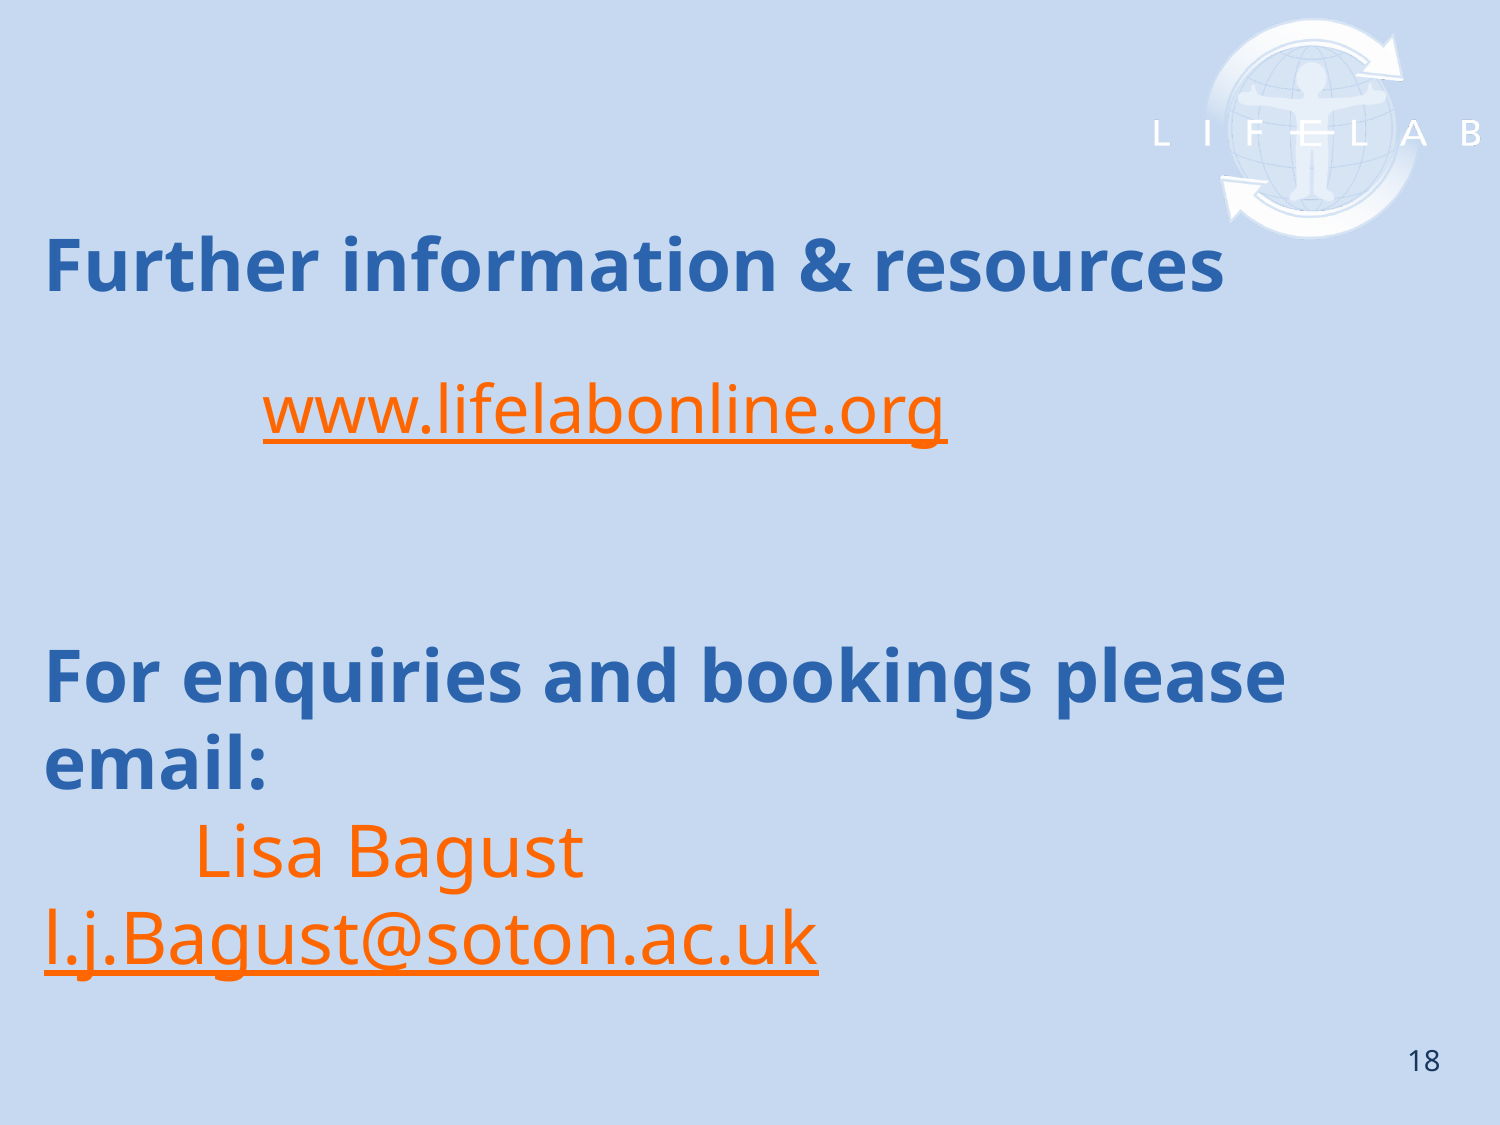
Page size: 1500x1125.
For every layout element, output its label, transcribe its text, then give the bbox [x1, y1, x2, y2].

list www.lifelabonline.org [262, 359, 1500, 1035]
picture [1128, 0, 1500, 261]
slide_number 18 [1128, 1034, 1441, 1110]
text_box For enquiries and bookings please email: Lisa Bagust l.j.Bagust@soton.ac.uk [43, 621, 1310, 729]
title Further information & resources [43, 210, 1310, 318]
